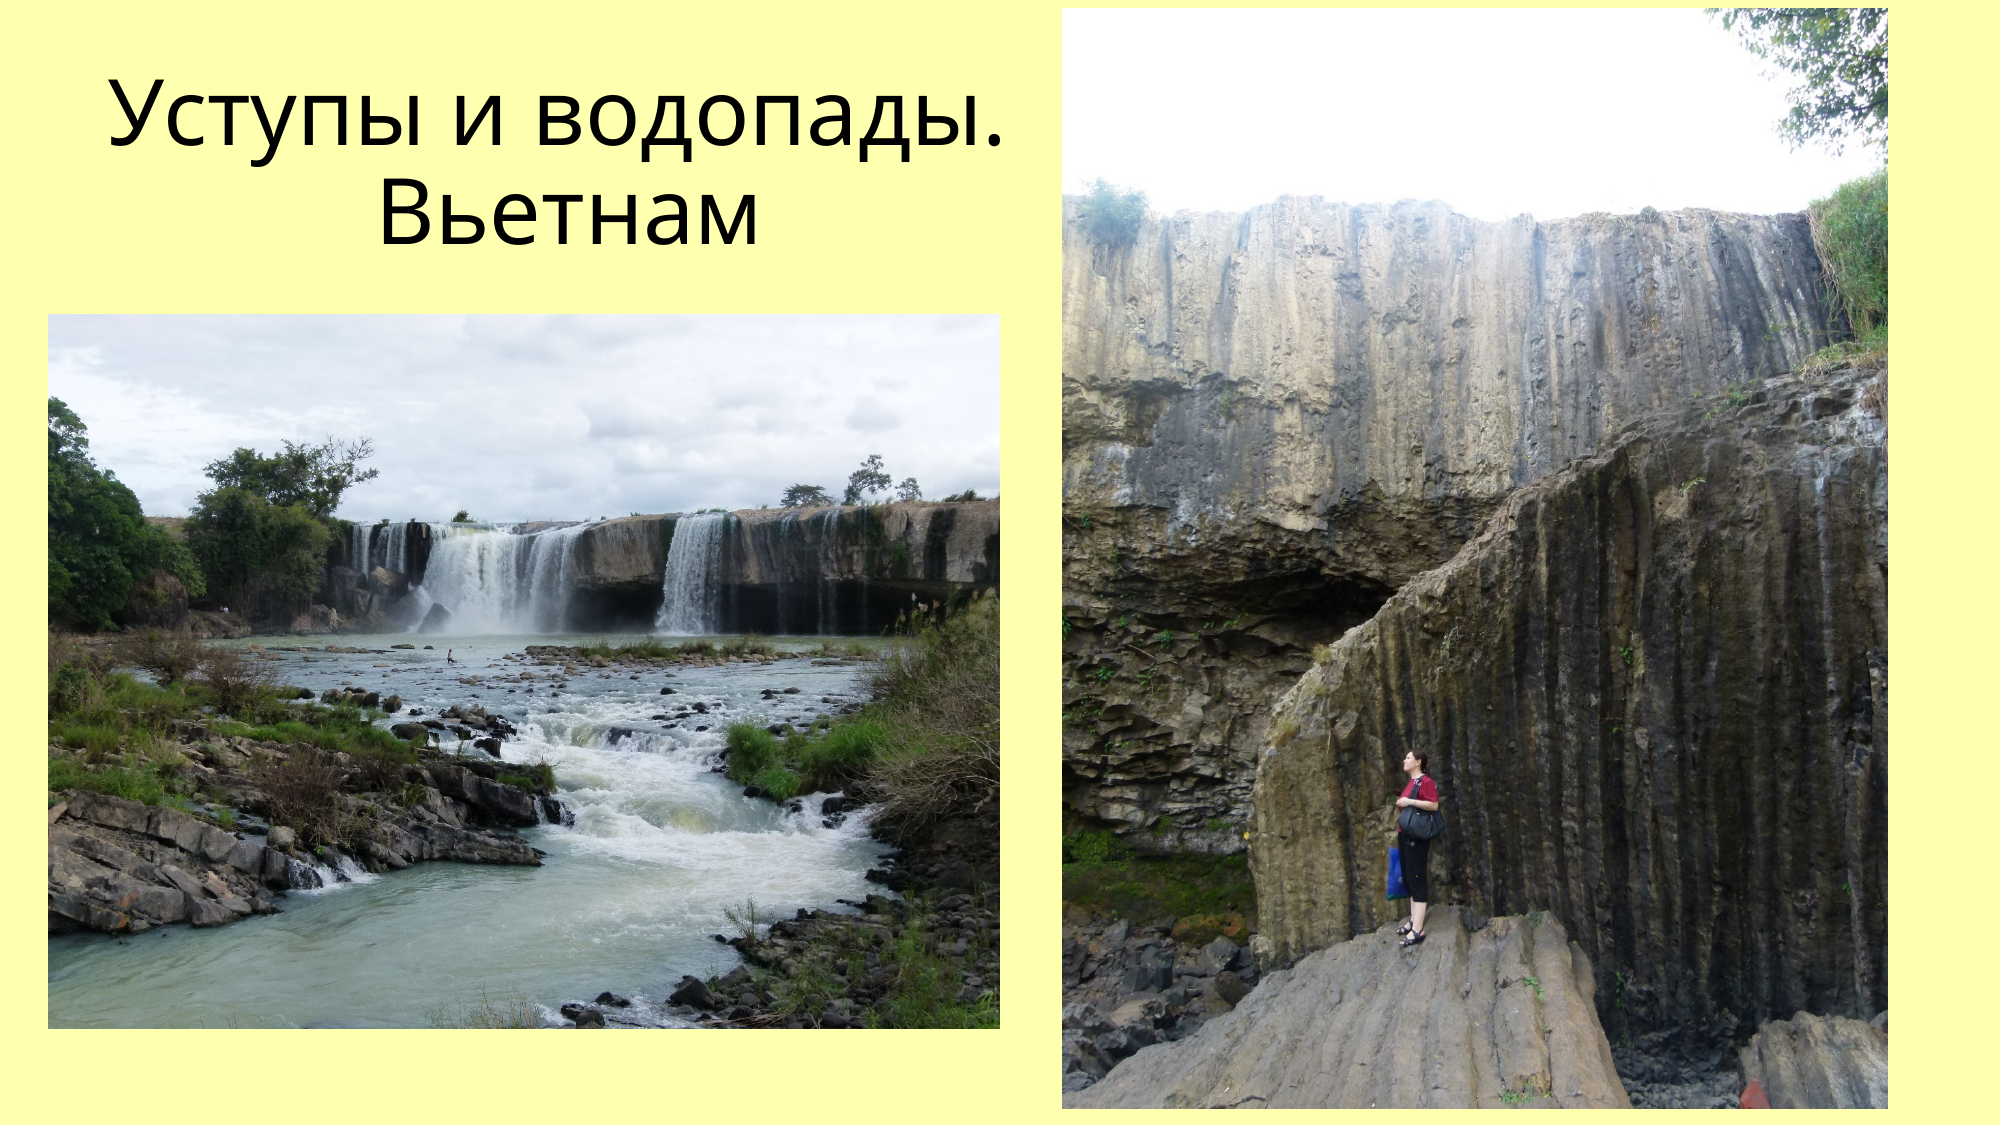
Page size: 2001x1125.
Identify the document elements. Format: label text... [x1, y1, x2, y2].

title Уступы и водопады. Вьетнам [0, 56, 1062, 274]
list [48, 314, 1000, 1029]
picture [1062, 8, 1888, 1109]
